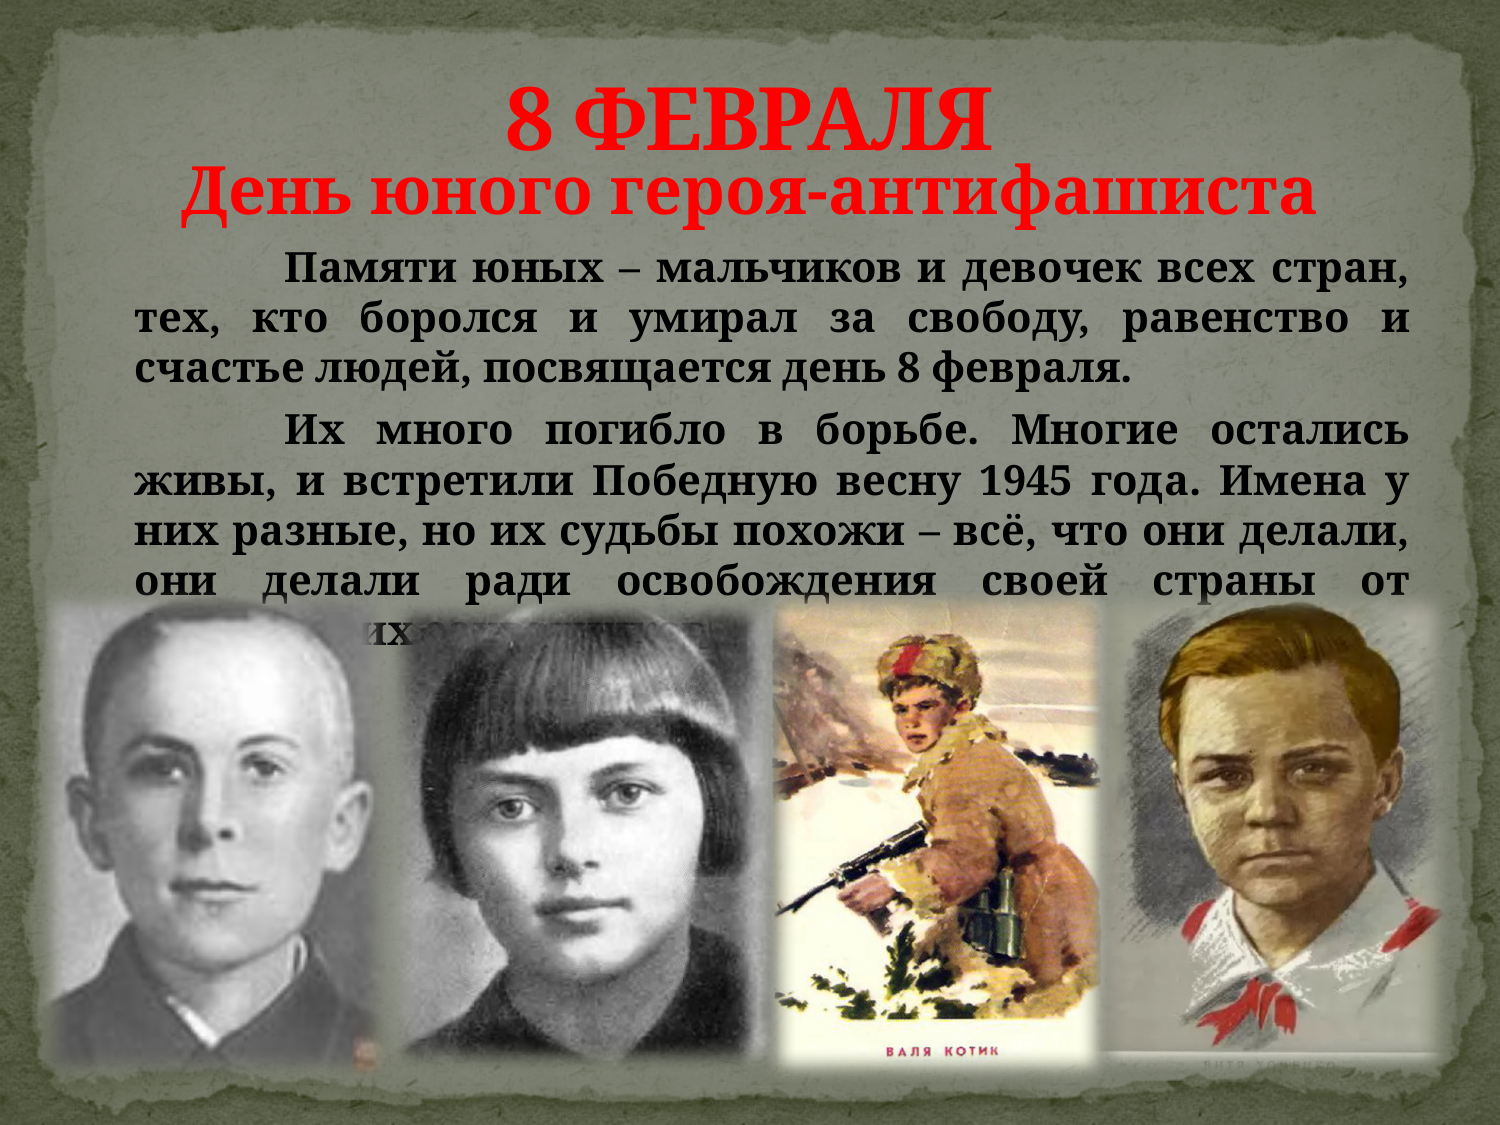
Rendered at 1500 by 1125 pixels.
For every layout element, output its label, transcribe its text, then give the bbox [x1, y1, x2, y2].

list День юного героя-антифашиста Памяти юных – мальчиков и девочек всех стран, тех, кто боролся и умирал за свободу, равенство и счастье людей, посвящается день 8 февраля. Их много погибло в борьбе. Многие остались живы, и встретили Победную весну 1945 года. Имена у них разные, но их судьбы похожи – всё, что они делали, они делали ради освобождения своей страны от фашистских захватчиков. [75, 176, 1425, 586]
picture [37, 586, 1453, 1083]
title 8 ФЕВРАЛЯ [74, 24, 1425, 176]
